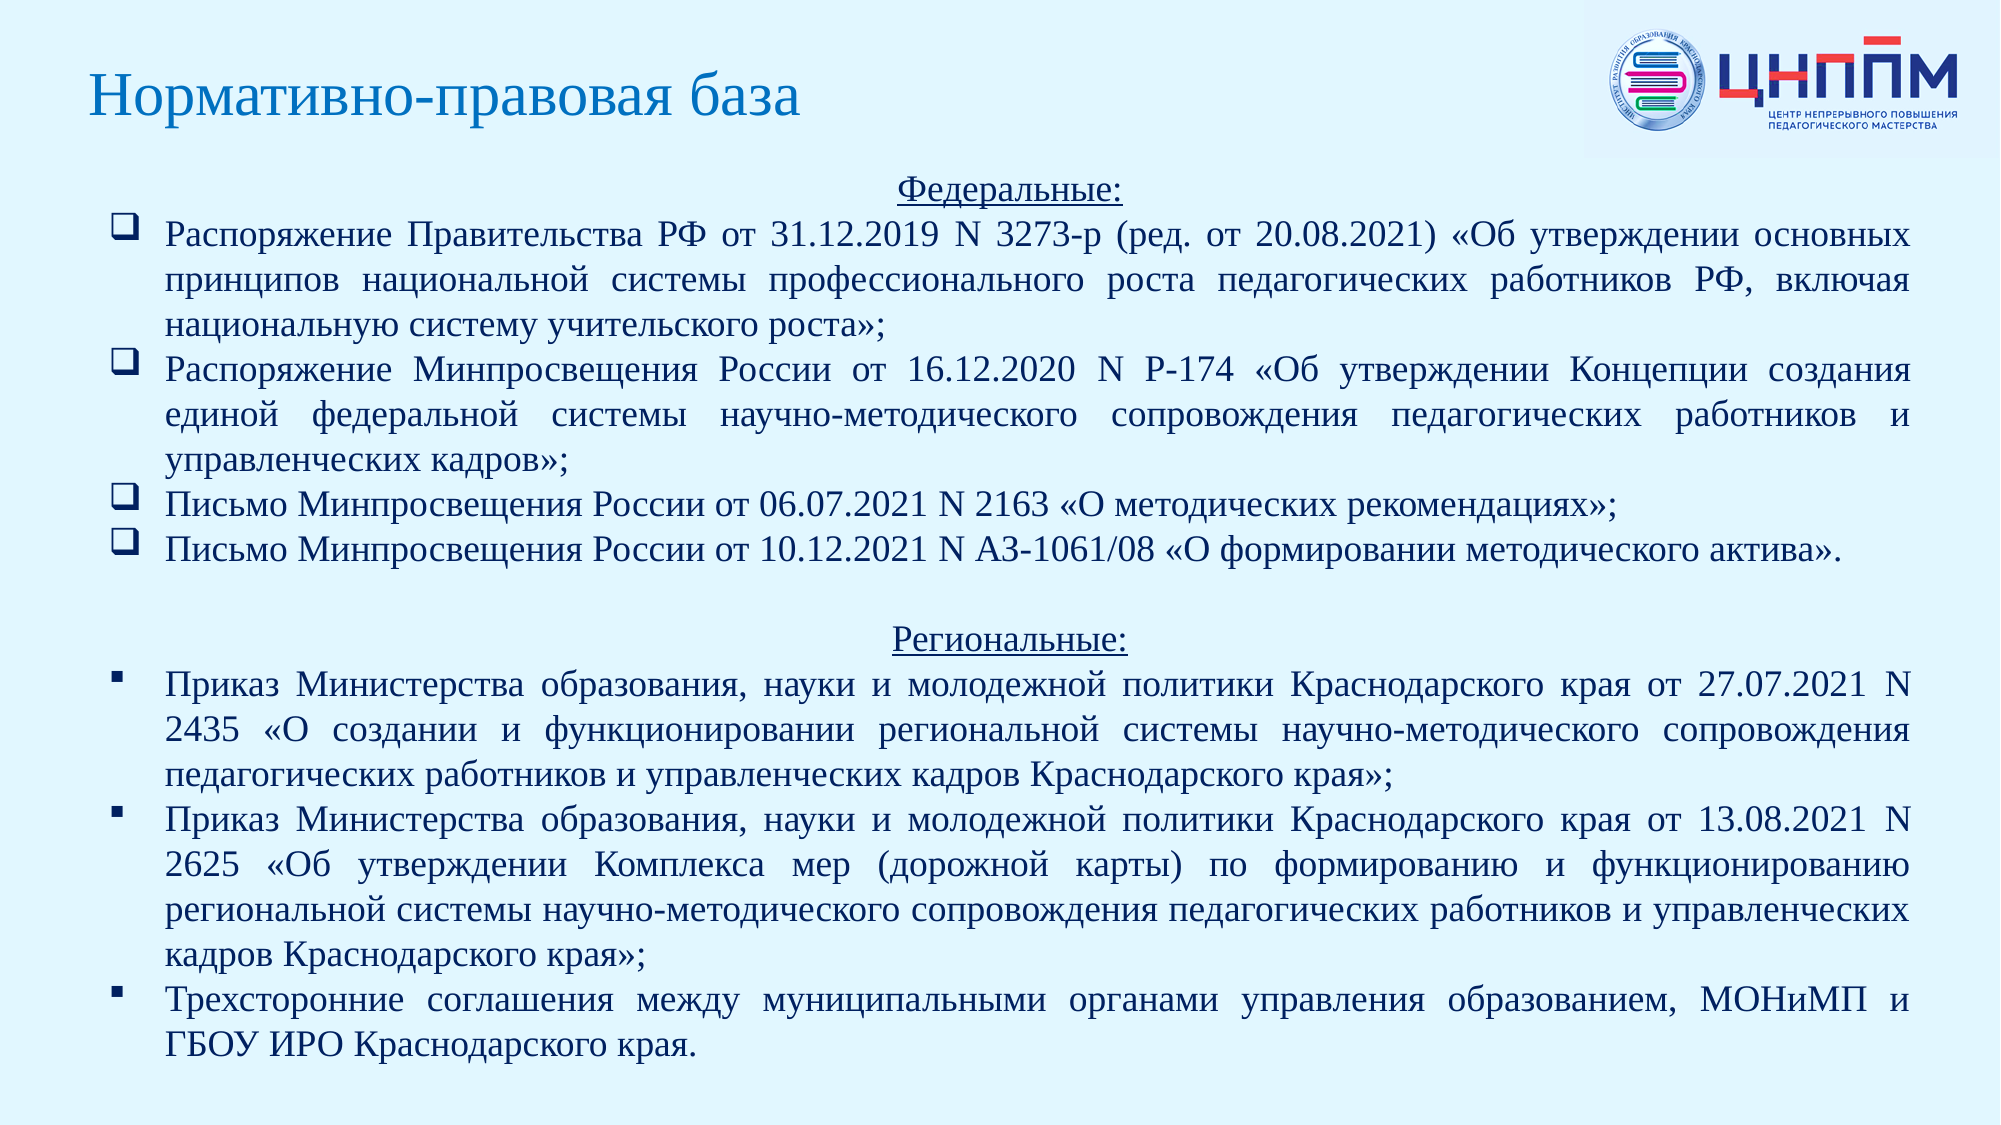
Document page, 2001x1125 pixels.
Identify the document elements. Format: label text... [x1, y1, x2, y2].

text_box Нормативно-правовая база [63, 45, 827, 136]
picture [1584, 0, 2000, 158]
text_box Федеральные: Распоряжение Правительства РФ от 31.12.2019 N 3273-р (ред. от 20.08.2021) «Об утверждении основных принципов национальной системы профессионального роста педагогических работников РФ, включая национальную систему учительского роста»; Распоряжение Минпросвещения России от 16.12.2020 N Р-174 «Об утверждении Концепции создания единой федеральной системы научно-методического сопровождения педагогических работников и управленческих кадров»; Письмо Минпросвещения России от 06.07.2021 N 2163 «О методических рекомендациях»; Письмо Минпросвещения России от 10.12.2021 N АЗ-1061/08 «О формировании методического актива». Региональные: Приказ Министерства образования, науки и молодежной политики Краснодарского края от 27.07.2021 N 2435 «О создании и функционировании региональной системы научно-методического сопровождения педагогических работников и управленческих кадров Краснодарского края»; Приказ Министерства образования, науки и молодежной политики Краснодарского края от 13.08.2021 N 2625 «Об утверждении Комплекса мер (дорожной карты) по формированию и функционированию региональной системы научно-методического сопровождения педагогических работников и управленческих кадров Краснодарского края»; Трехсторонние соглашения между муниципальными органами управления образованием, МОНиМП и ГБОУ ИРО Краснодарского края. [93, 156, 1927, 1072]
